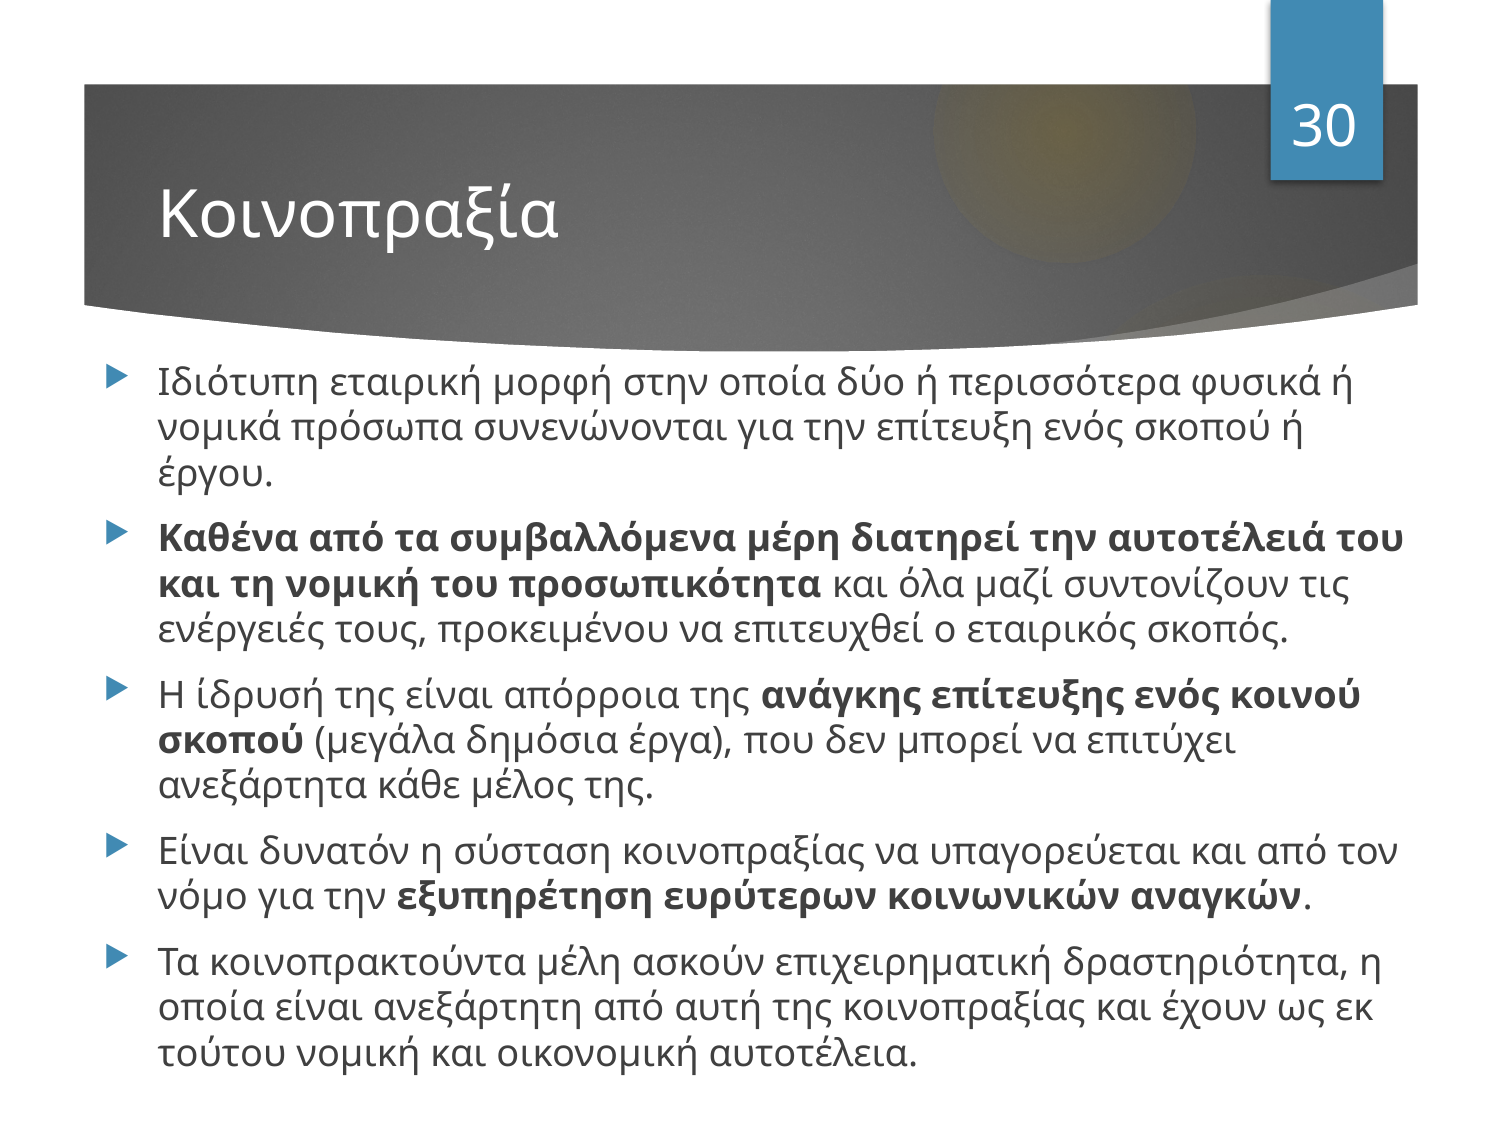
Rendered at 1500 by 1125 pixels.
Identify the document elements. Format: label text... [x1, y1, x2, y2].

title Κοινοπραξία [142, 152, 1183, 269]
list Ιδιότυπη εταιρική μορφή στην οποία δύο ή περισσότερα φυσικά ή νομικά πρόσωπα συνενώνονται για την επίτευξη ενός σκοπού ή έργου. Καθένα από τα συμβαλλόμενα μέρη διατηρεί την αυτοτέλειά του και τη νομική του προσωπικότητα και όλα μαζί συντονίζουν τις ενέργειές τους, προκειμένου να επιτευχθεί ο εταιρικός σκοπός. Η ίδρυσή της είναι απόρροια της ανάγκης επίτευξης ενός κοινού σκοπού (μεγάλα δημόσια έργα), που δεν μπορεί να επιτύχει ανεξάρτητα κάθε μέλος της. Είναι δυνατόν η σύσταση κοινοπραξίας να υπαγορεύεται και από τον νόμο για την εξυπηρέτηση ευρύτερων κοινωνικών αναγκών. Τα κοινοπρακτούντα μέλη ασκούν επιχειρηματική δραστηριότητα, η οποία είναι ανεξάρτητη από αυτή της κοινοπραξίας και έχουν ως εκ τούτου νομική και οικονομική αυτοτέλεια. [88, 349, 1424, 1125]
slide_number 30 [1259, 48, 1390, 175]
